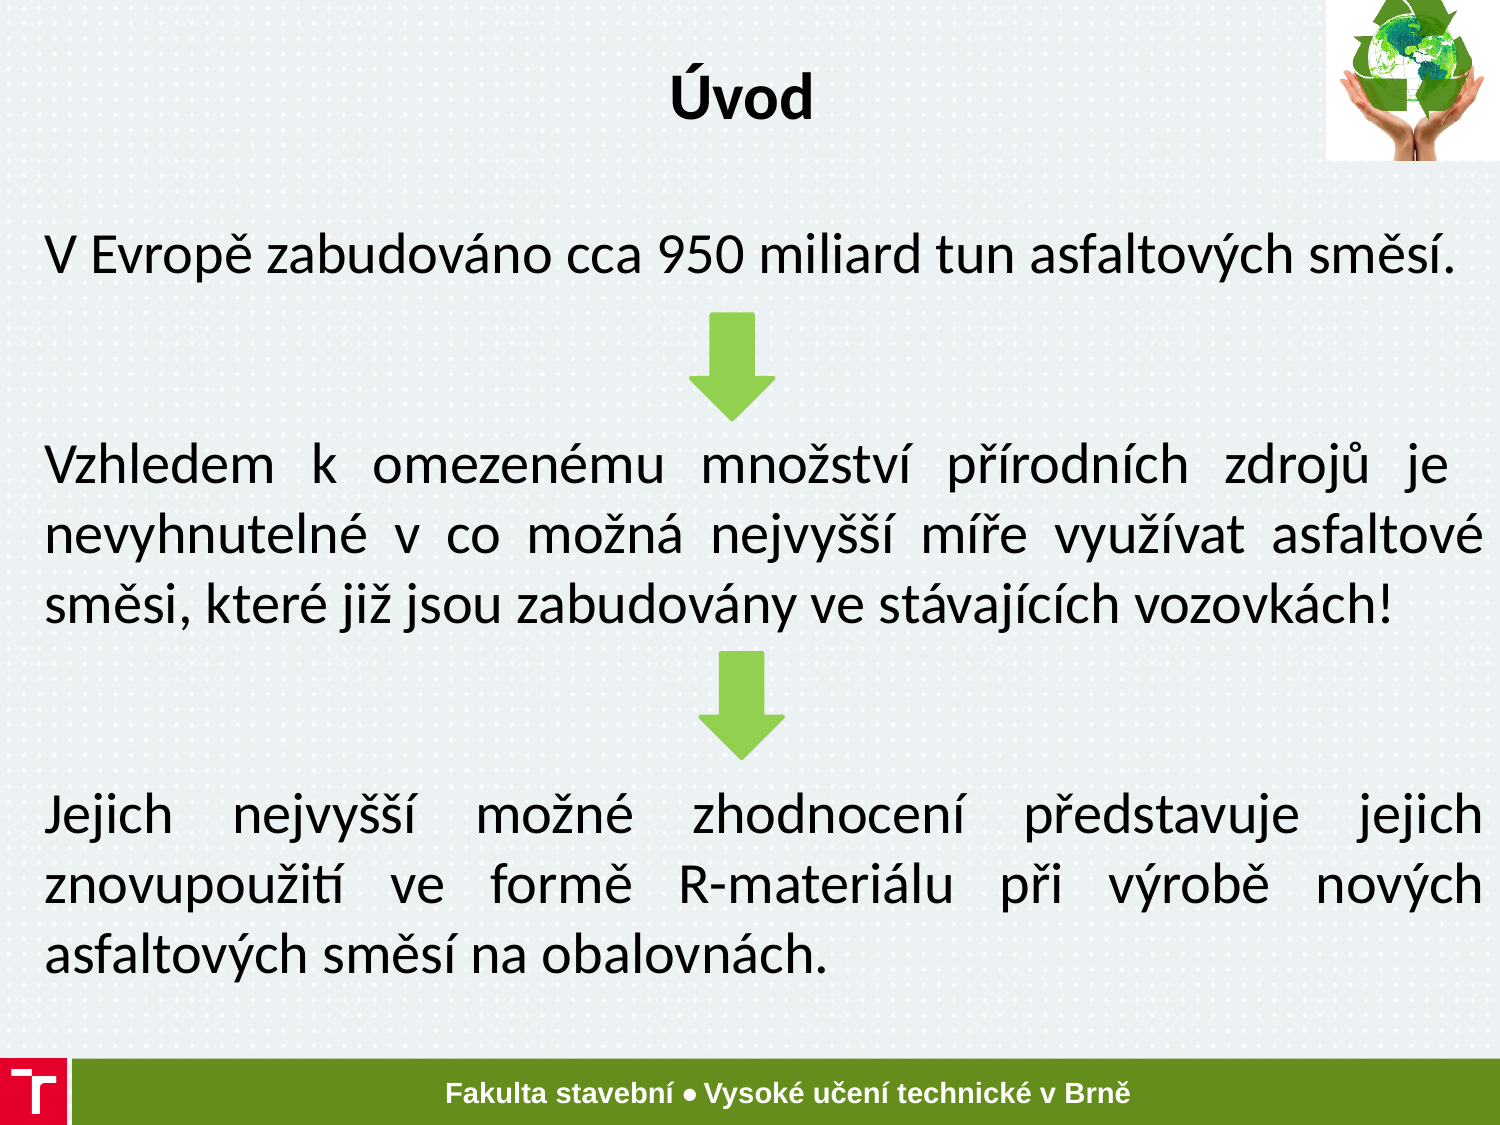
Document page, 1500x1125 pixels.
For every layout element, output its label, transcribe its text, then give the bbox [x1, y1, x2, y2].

text_box [688, 312, 776, 422]
title Úvod [75, 45, 1425, 233]
text_box [698, 651, 785, 761]
text_box V Evropě zabudováno cca 950 miliard tun asfaltových směsí. Vzhledem k omezenému množství přírodních zdrojů je nevyhnutelné v co možná nejvyšší míře využívat asfaltové směsi, které již jsou zabudovány ve stávajících vozovkách! Jejich nejvyšší možné zhodnocení představuje jejich znovupoužití ve formě R-materiálu při výrobě nových asfaltových směsí na obalovnách. [29, 208, 1500, 1125]
picture [0, 0, 1500, 1125]
